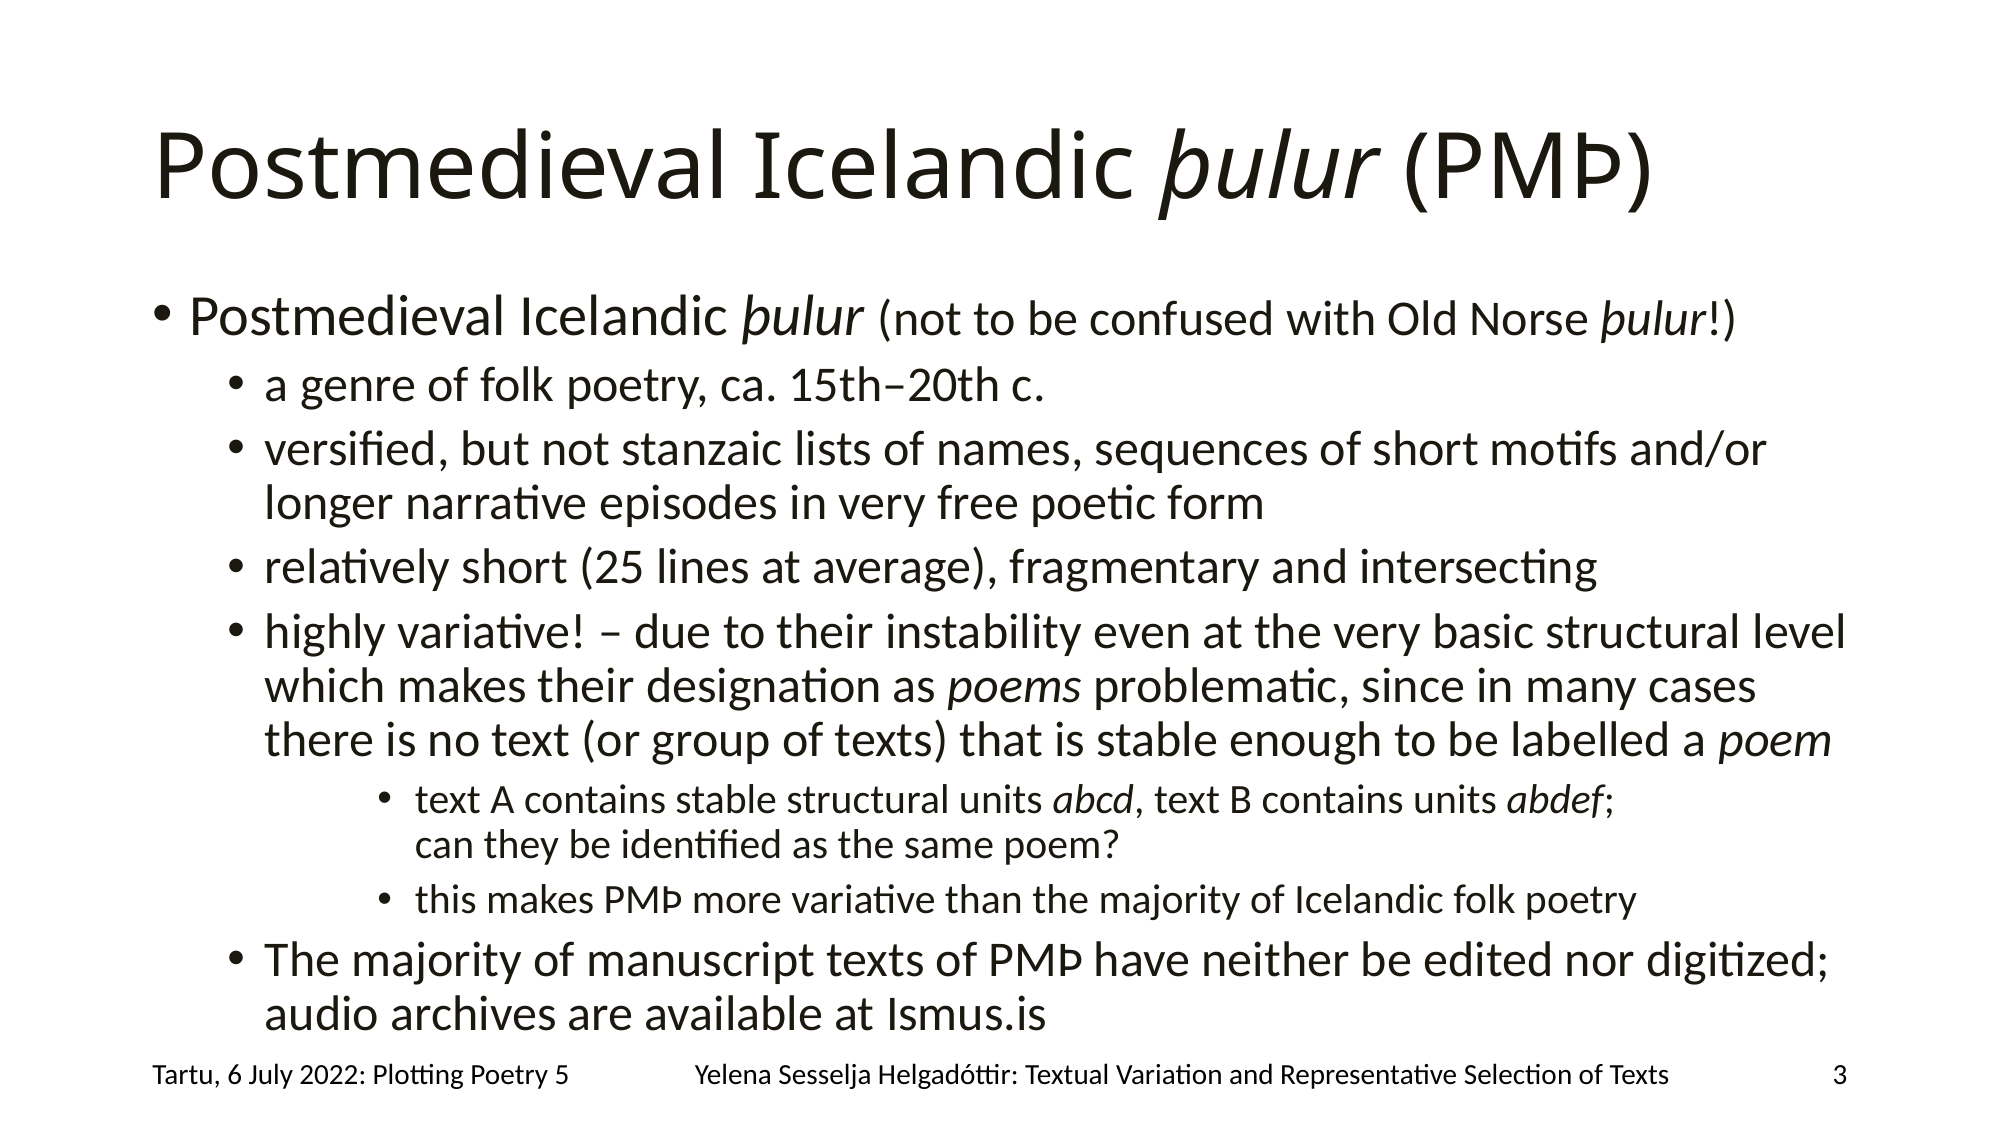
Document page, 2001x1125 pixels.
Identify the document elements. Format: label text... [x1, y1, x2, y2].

title Postmedieval Icelandic þulur (PMÞ) [137, 59, 1863, 277]
footer Yelena Sesselja Helgadóttir: Textual Variation and Representative Selection of Texts [587, 1042, 1783, 1103]
list Postmedieval Icelandic þulur (not to be confused with Old Norse þulur!) a genre of folk poetry, ca. 15th–20th c. versified, but not stanzaic lists of names, sequences of short motifs and/or longer narrative episodes in very free poetic form relatively short (25 lines at average), fragmentary and intersecting highly variative! – due to their instability even at the very basic structural level which makes their designation as poems problematic, since in many cases there is no text (or group of texts) that is stable enough to be labelled a poem text A contains stable structural units abcd, text B contains units abdef; can they be identified as the same poem? this makes PMÞ more variative than the majority of Icelandic folk poetry The majority of manuscript texts of PMÞ have neither be edited nor digitized; audio archives are available at Ismus.is [137, 277, 1890, 1050]
slide_number 3 [1783, 1042, 1863, 1103]
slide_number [137, 1042, 587, 1103]
